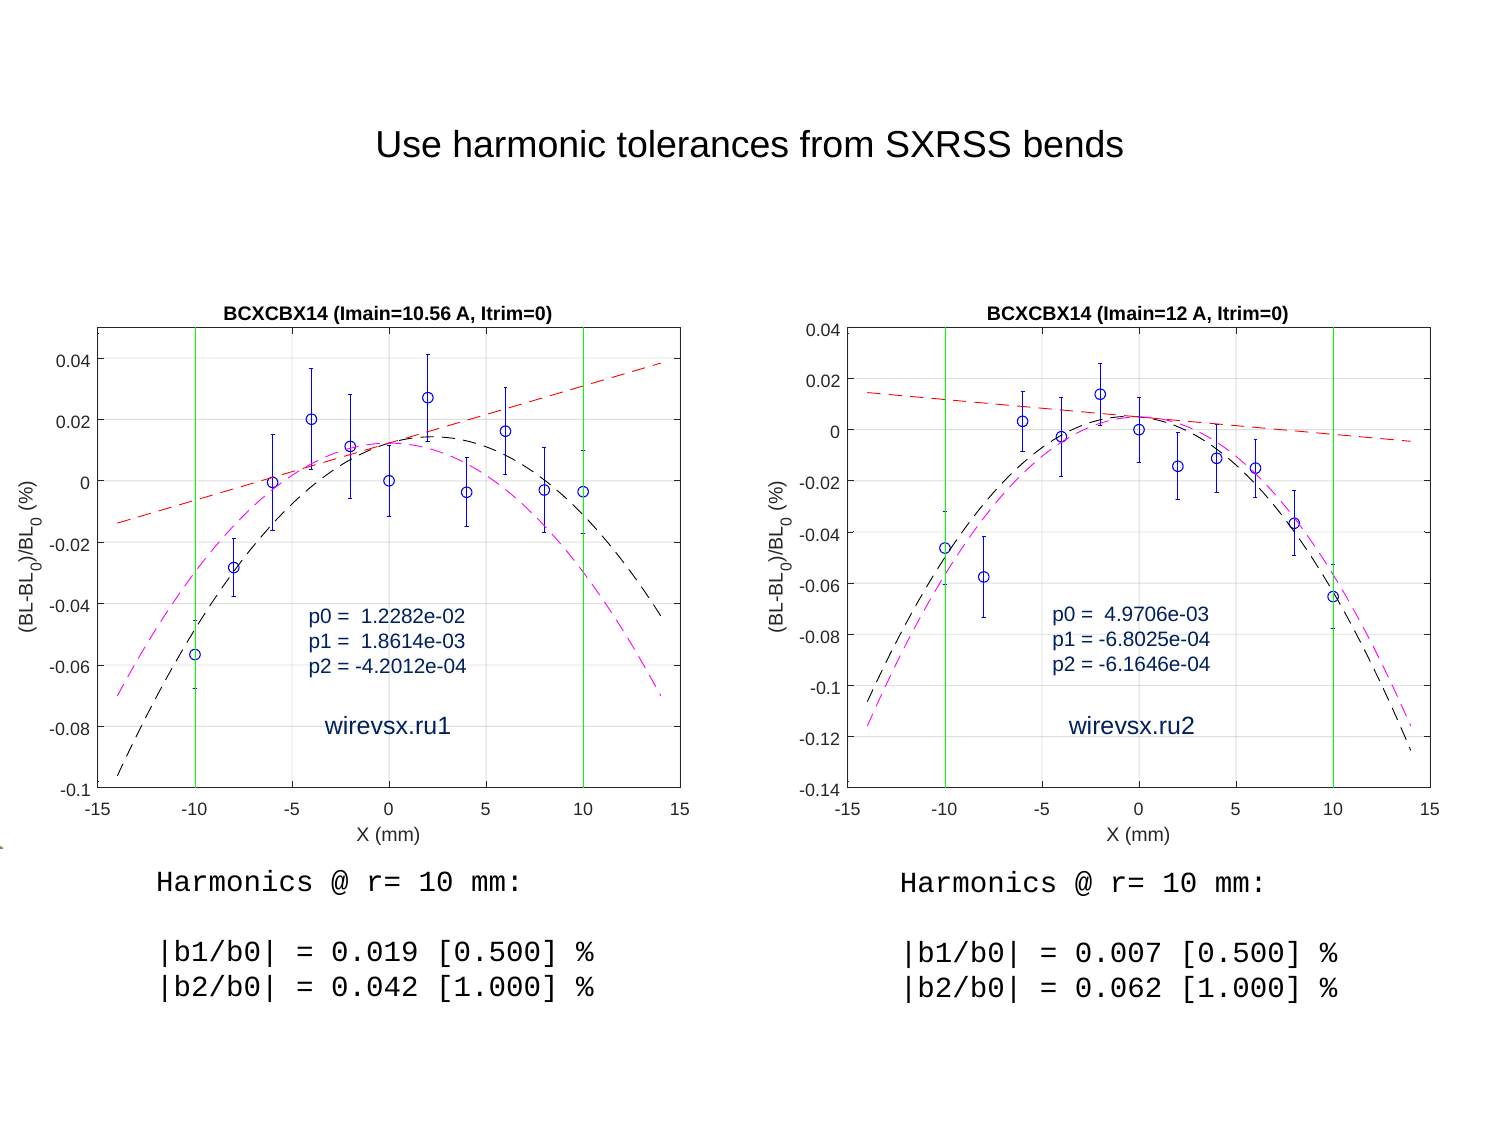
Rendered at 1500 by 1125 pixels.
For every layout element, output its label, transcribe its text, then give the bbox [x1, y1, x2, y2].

picture [0, 285, 1500, 849]
text_box Harmonics @ r= 10 mm: |b1/b0| = 0.007 [0.500] % |b2/b0| = 0.062 [1.000] % [884, 858, 1353, 1011]
text_box Harmonics @ r= 10 mm: |b1/b0| = 0.019 [0.500] % |b2/b0| = 0.042 [1.000] % [141, 858, 609, 1010]
text_box Use harmonic tolerances from SXRSS bends [360, 112, 1140, 173]
